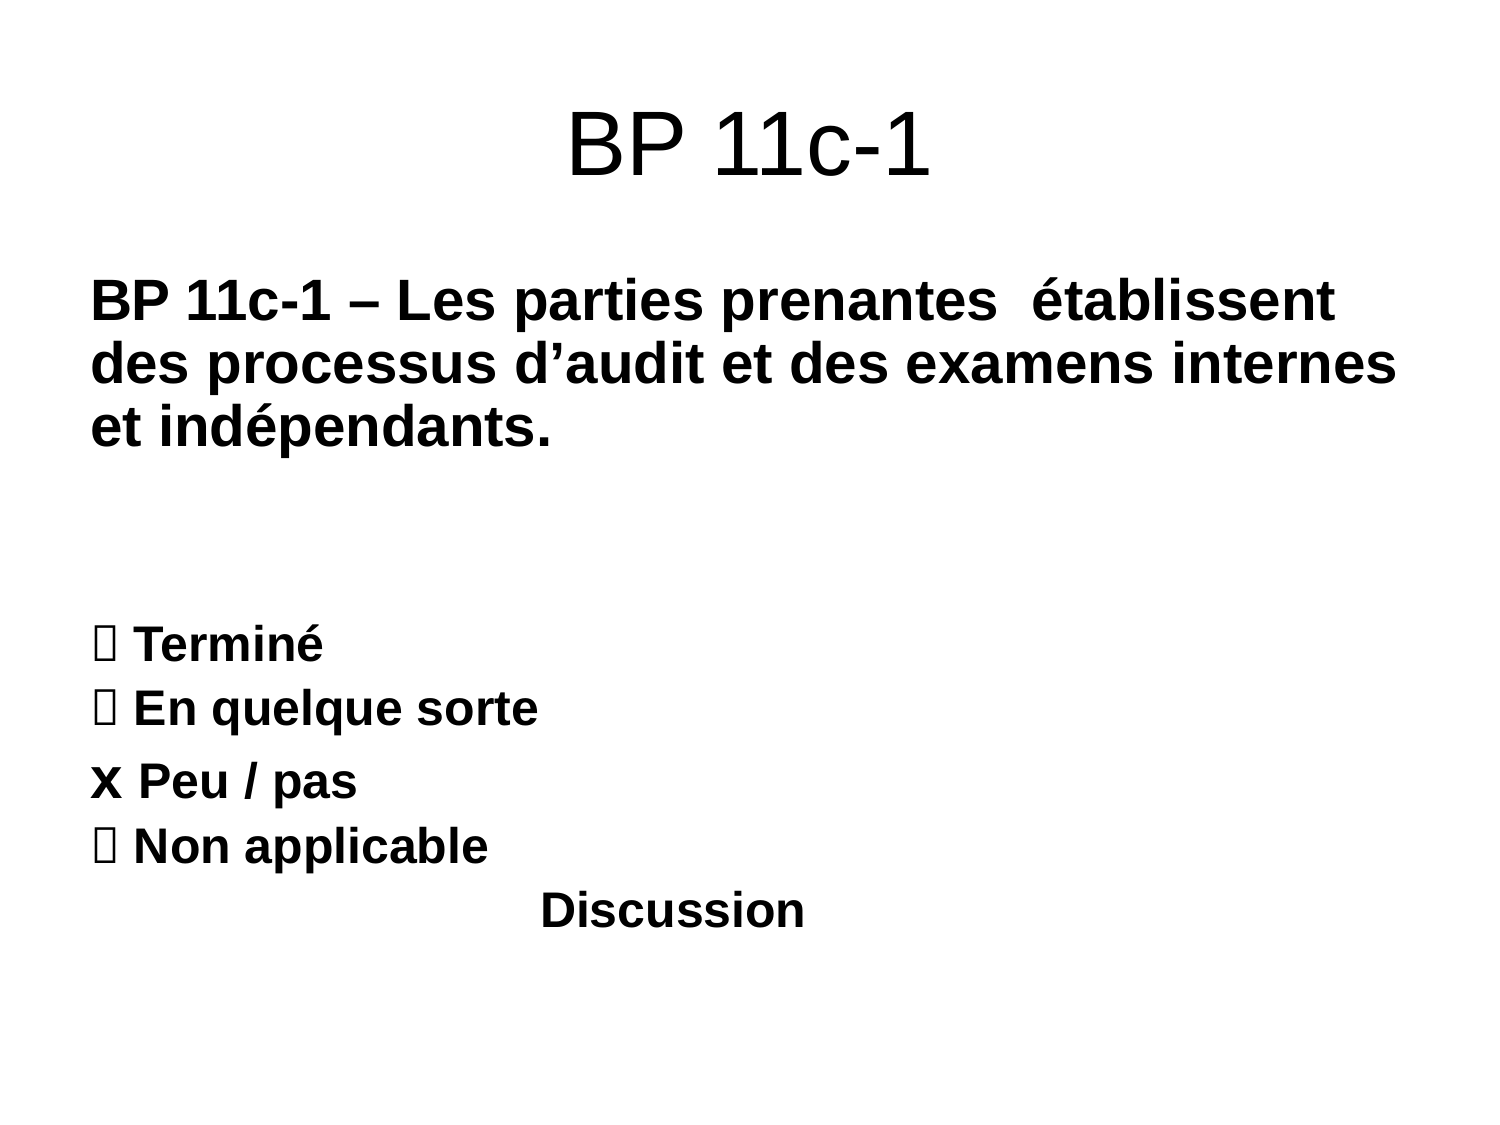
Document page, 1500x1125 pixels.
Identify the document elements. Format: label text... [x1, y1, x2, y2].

title BP 11c-1 [74, 44, 1426, 233]
list BP 11c-1 – Les parties prenantes établissent des processus d’audit et des examens internes et indépendants.  Terminé  En quelque sorte x Peu / pas  Non applicable Discussion [74, 262, 1426, 1006]
